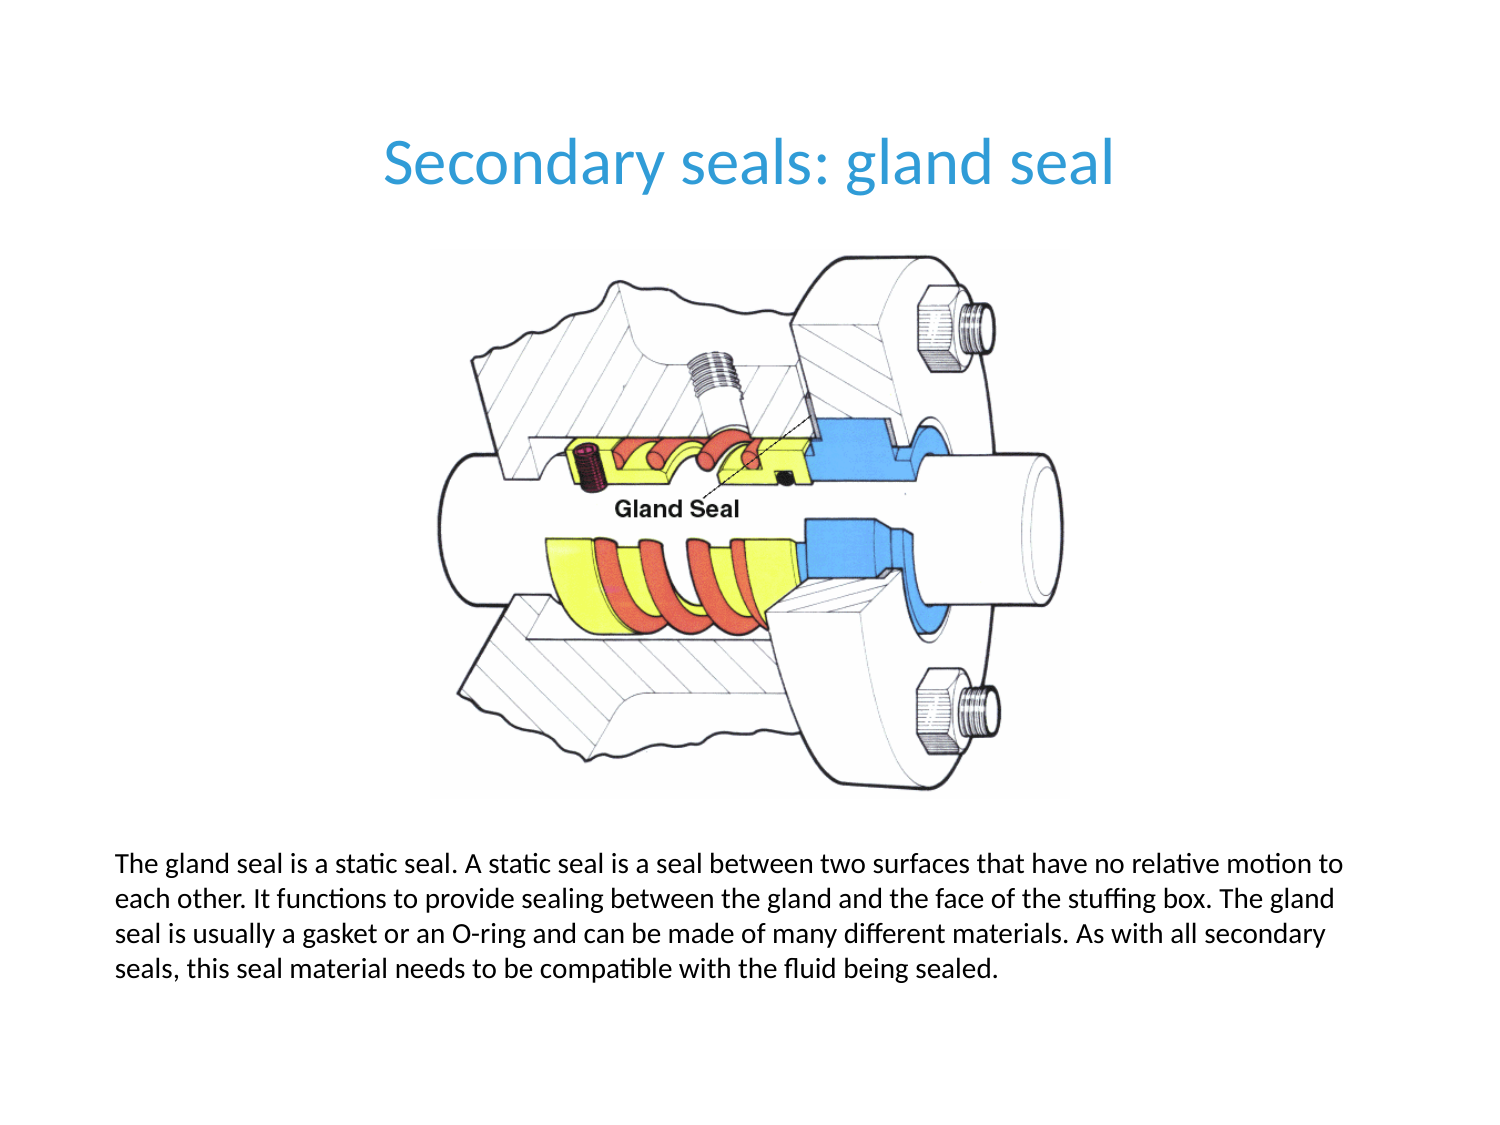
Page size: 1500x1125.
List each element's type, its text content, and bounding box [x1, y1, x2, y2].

text_box The gland seal is a static seal. A static seal is a seal between two surfaces that have no relative motion to each other. It functions to provide sealing between the gland and the face of the stuffing box. The gland seal is usually a gasket or an O-ring and can be made of many different materials. As with all secondary seals, this seal material needs to be compatible with the fluid being sealed. [99, 837, 1400, 993]
title Secondary seals: gland seal [112, 37, 1388, 279]
picture [430, 249, 1070, 799]
